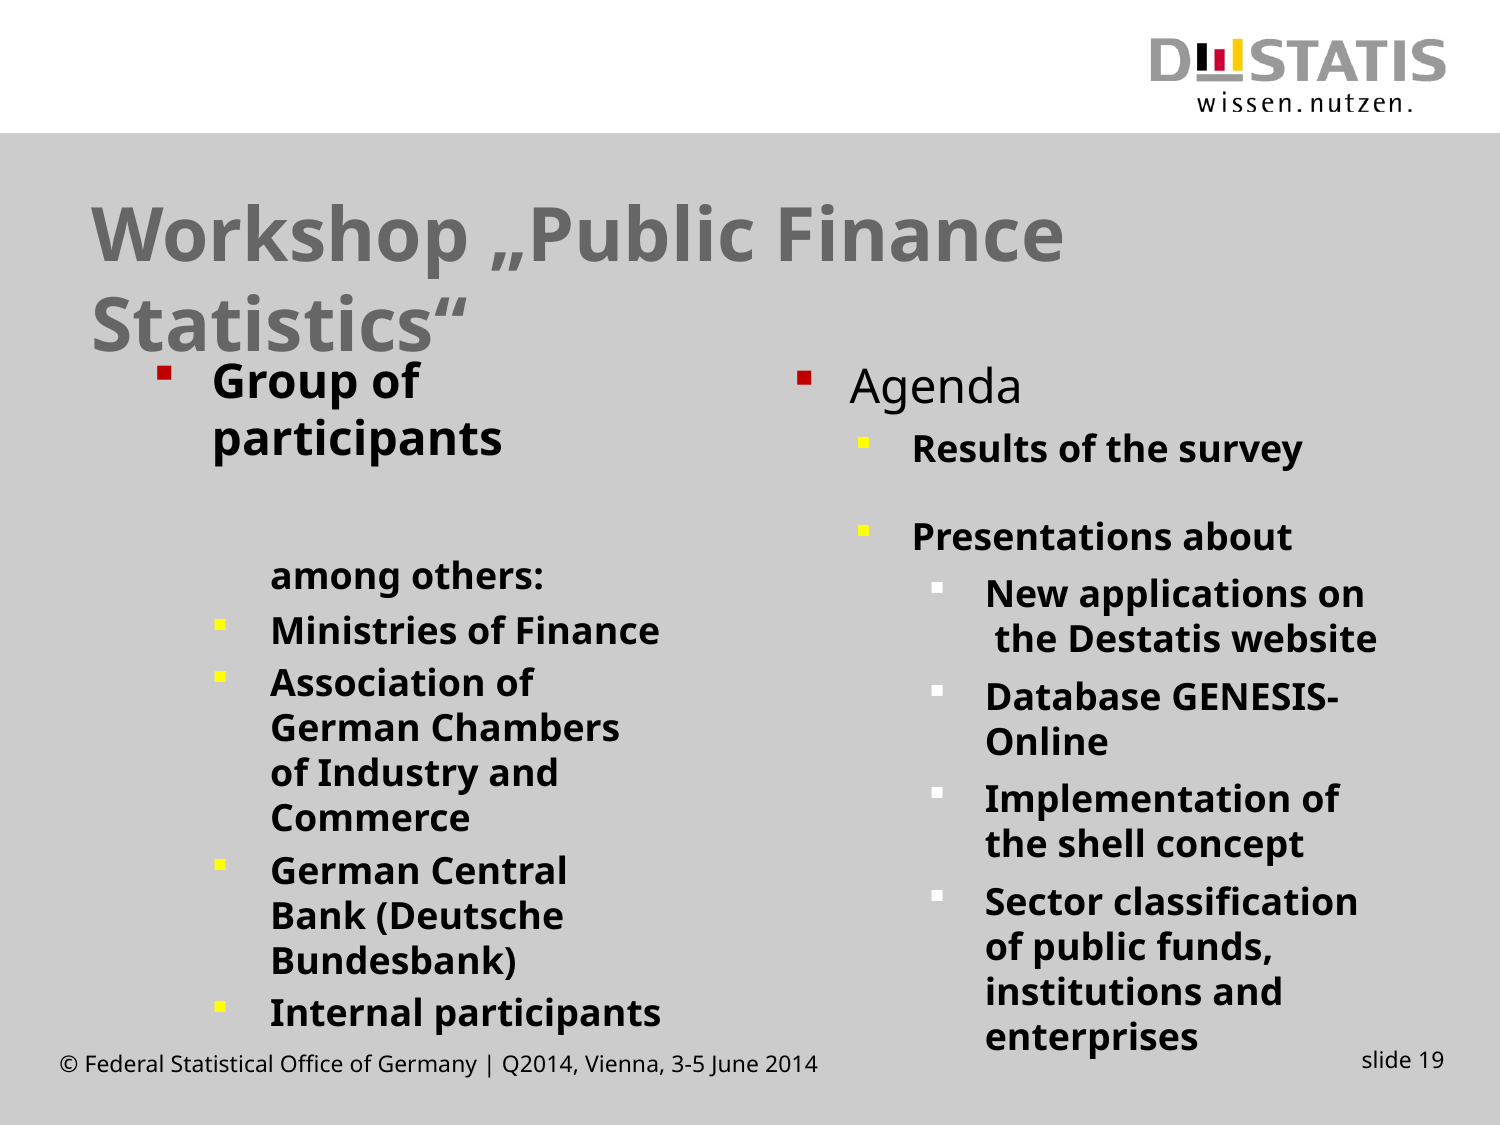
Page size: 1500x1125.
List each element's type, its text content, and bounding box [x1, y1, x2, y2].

slide_number slide 19 [1328, 1047, 1445, 1125]
title Workshop „Public Finance Statistics“ [91, 185, 1450, 334]
list Group of participants among others: Ministries of Finance Association of German Chambers of Industry and Commerce German Central Bank (Deutsche Bundesbank) Internal participants [91, 216, 667, 946]
text_box [113, 397, 625, 1125]
text_box [113, 321, 625, 397]
text_box Agenda Results of the survey Presentations about New applications on the Destatis website Database GENESIS-Online Implementation of the shell concept Sector classification of public funds, institutions and enterprises [734, 215, 1399, 945]
text_box [88, 372, 600, 1103]
picture [1150, 0, 1500, 132]
